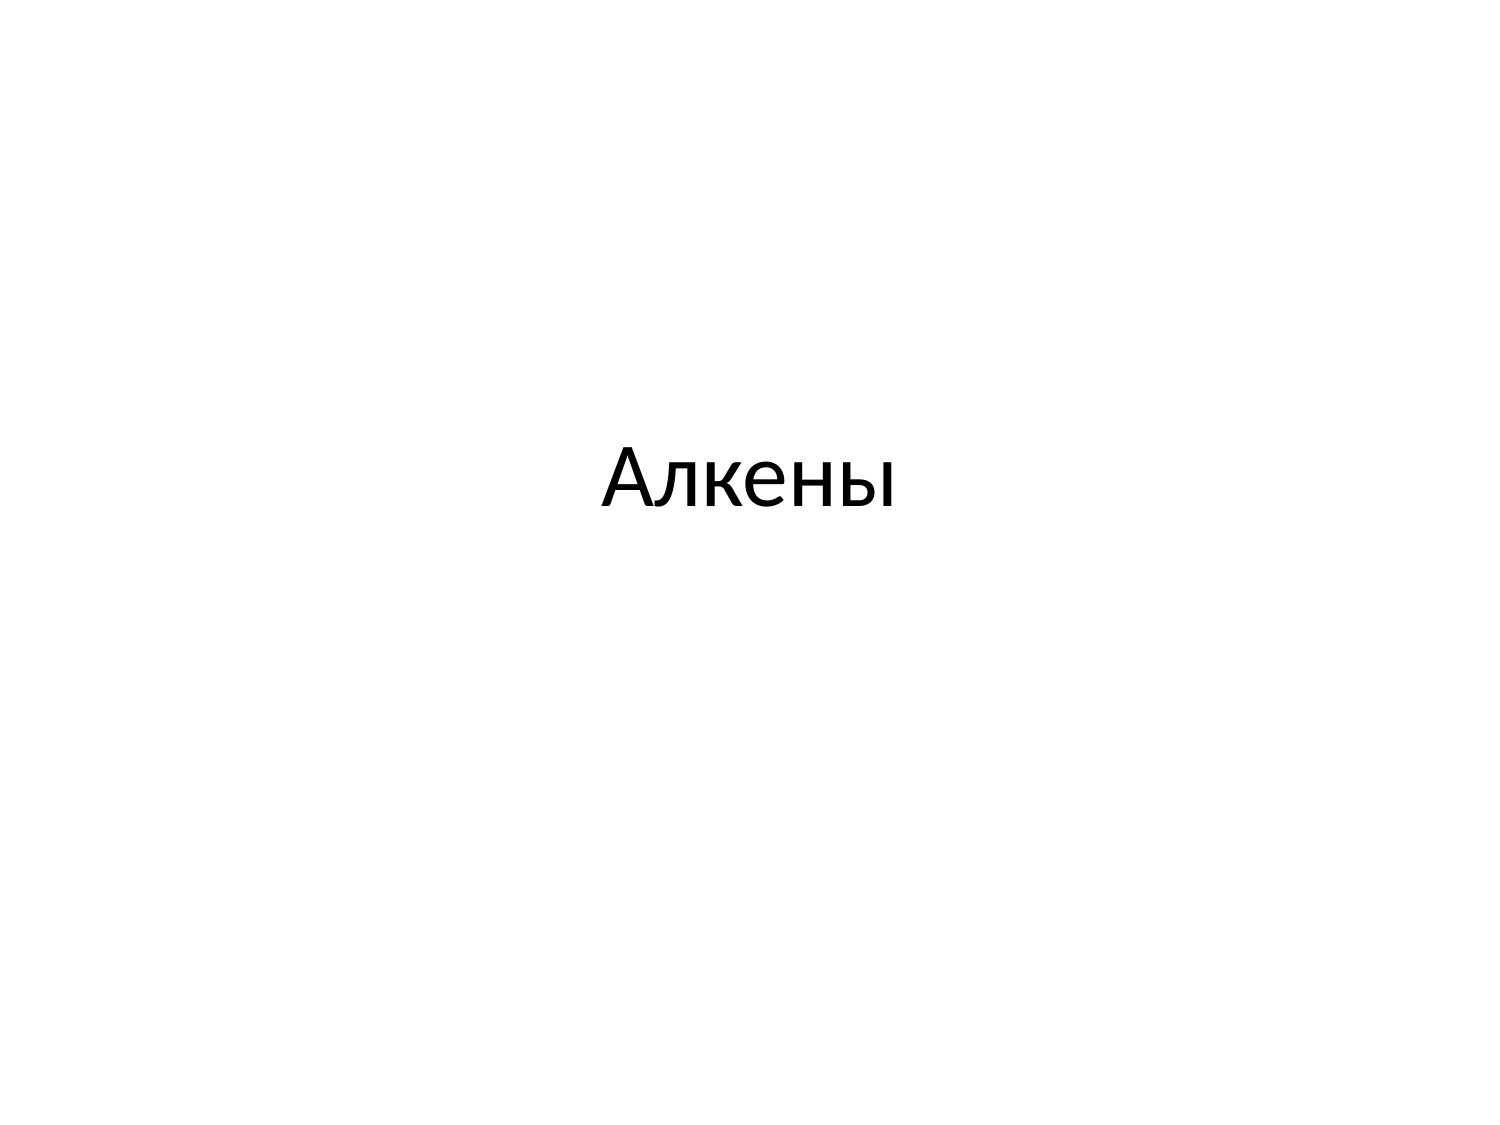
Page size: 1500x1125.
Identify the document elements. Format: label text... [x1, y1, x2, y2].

title Алкены [112, 349, 1388, 591]
